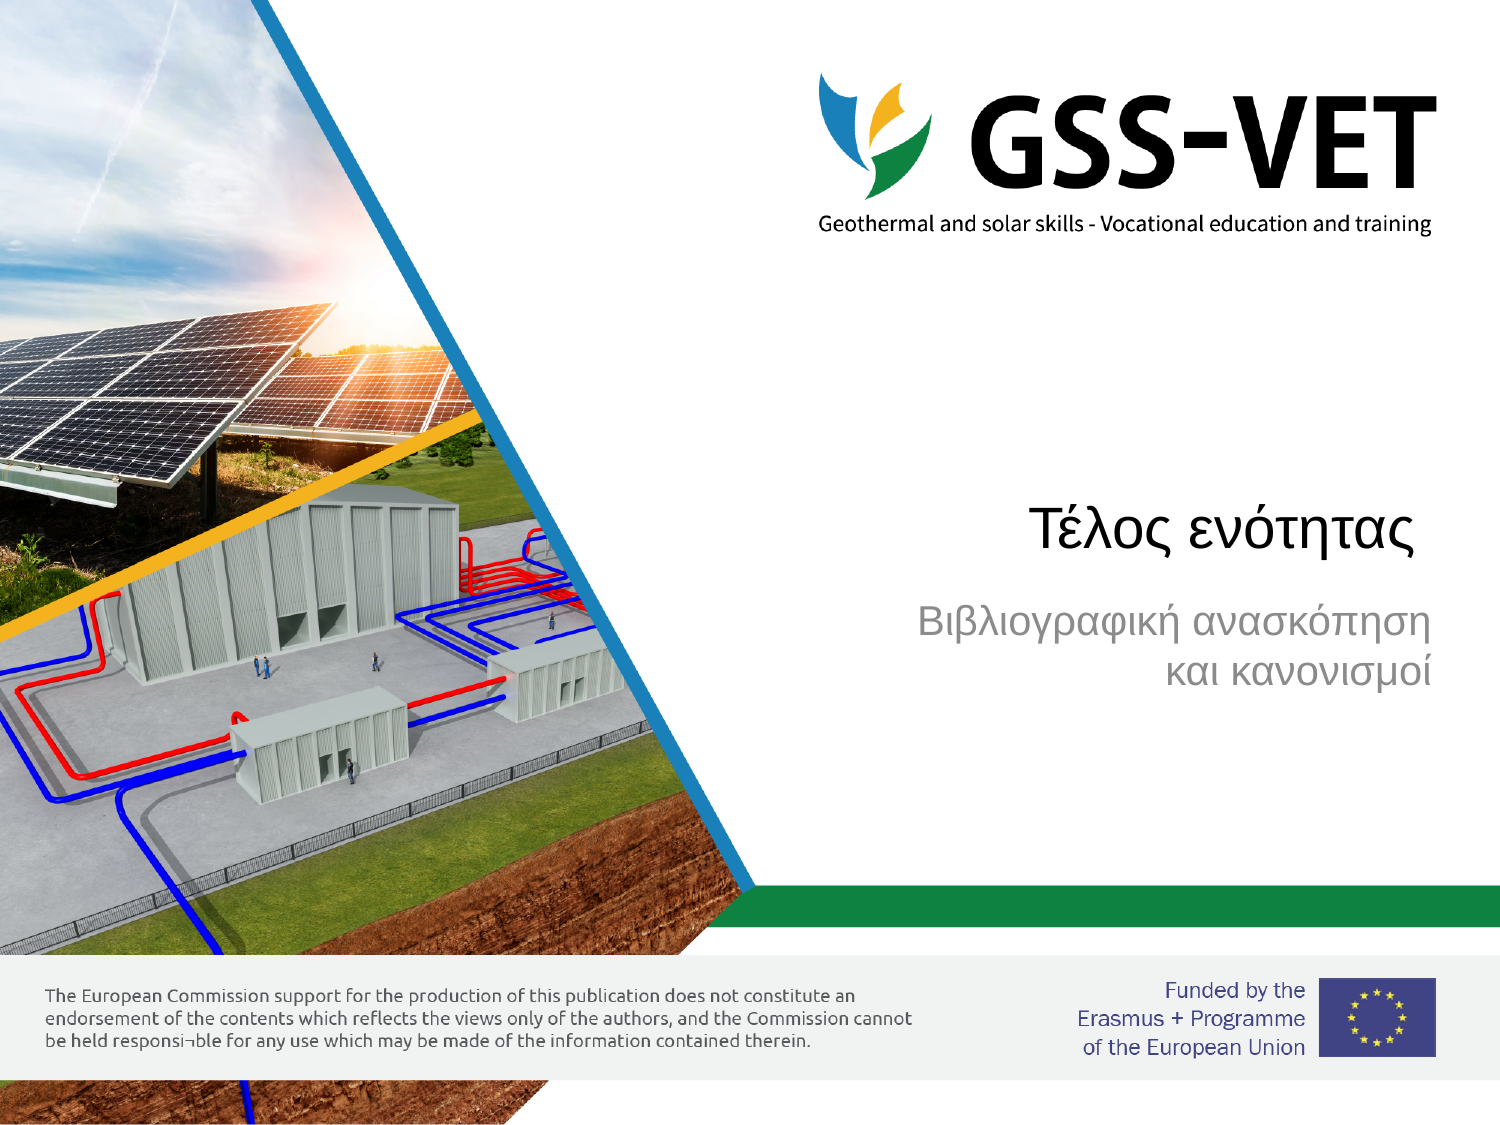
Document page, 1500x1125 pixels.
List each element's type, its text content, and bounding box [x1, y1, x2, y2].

title Τέλος ενότητας [655, 326, 1447, 568]
picture [0, 0, 1500, 1125]
subtitle Βιβλιογραφική ανασκόπηση και κανονισμοί [844, 586, 1447, 764]
